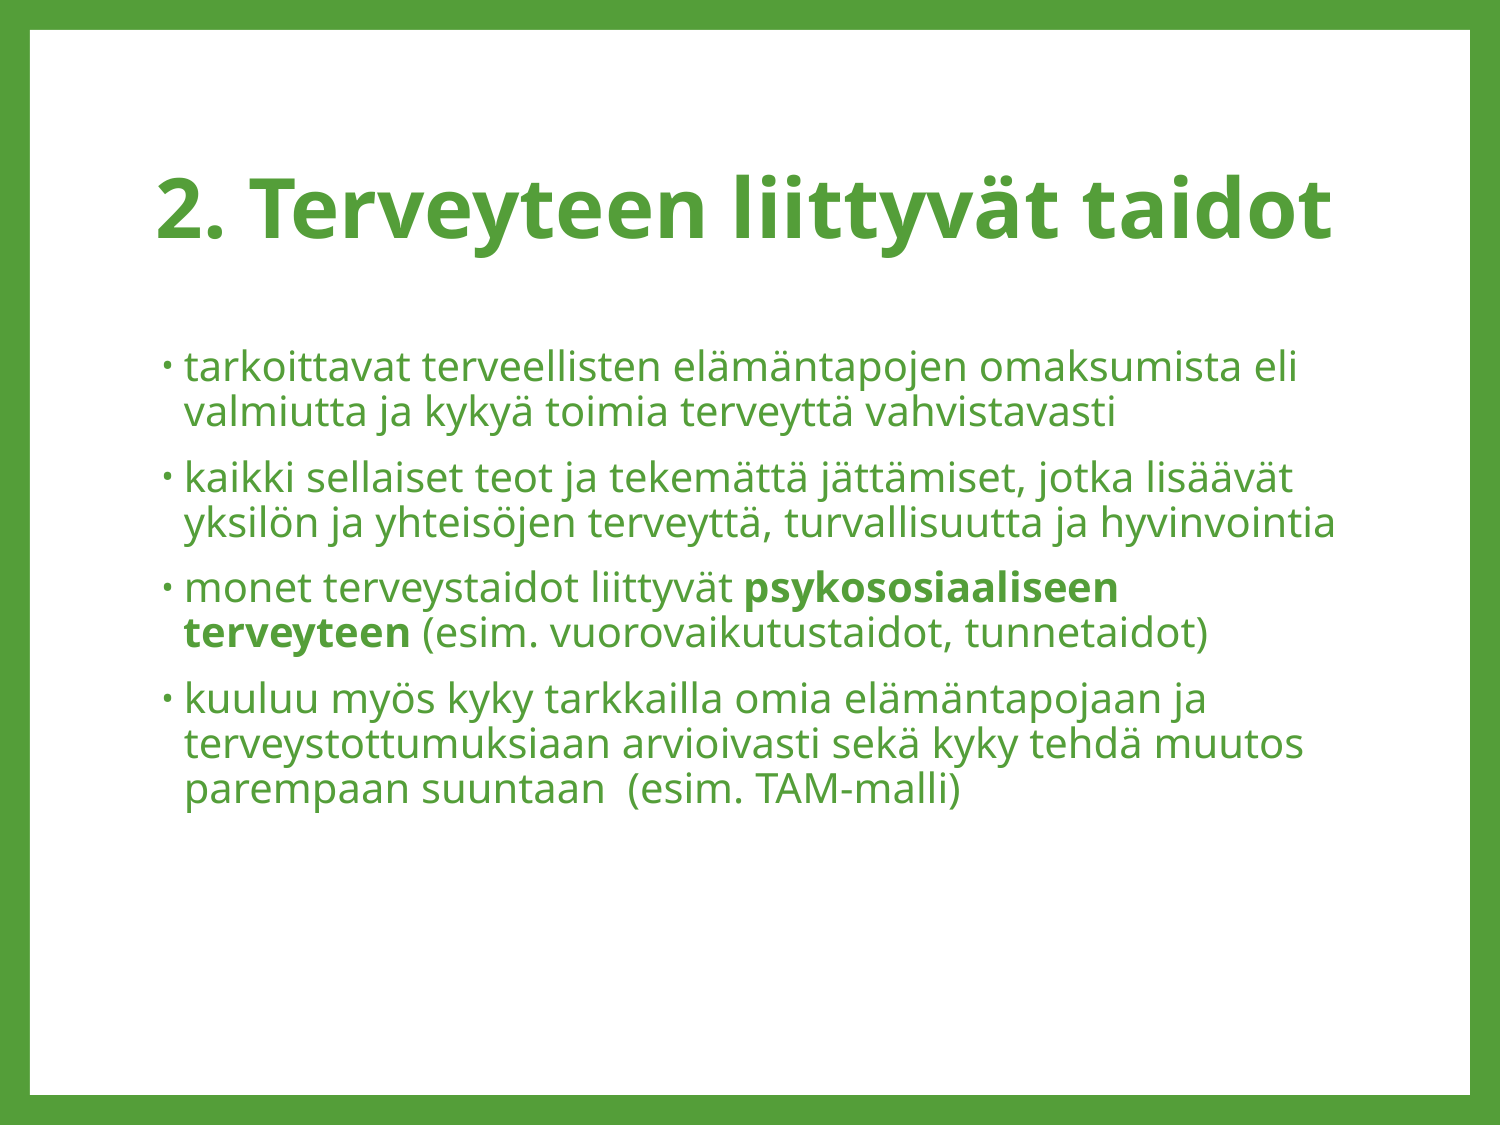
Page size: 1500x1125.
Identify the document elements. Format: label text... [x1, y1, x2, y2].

title 2. Terveyteen liittyvät taidot [140, 99, 1356, 323]
list tarkoittavat terveellisten elämäntapojen omaksumista eli valmiutta ja kykyä toimia terveyttä vahvistavasti kaikki sellaiset teot ja tekemättä jättämiset, jotka lisäävät yksilön ja yhteisöjen terveyttä, turvallisuutta ja hyvinvointia monet terveystaidot liittyvät psykososiaaliseen terveyteen (esim. vuorovaikutustaidot, tunnetaidot) kuuluu myös kyky tarkkailla omia elämäntapojaan ja terveystottumuksiaan arvioivasti sekä kyky tehdä muutos parempaan suuntaan (esim. TAM-malli) [140, 337, 1356, 1000]
